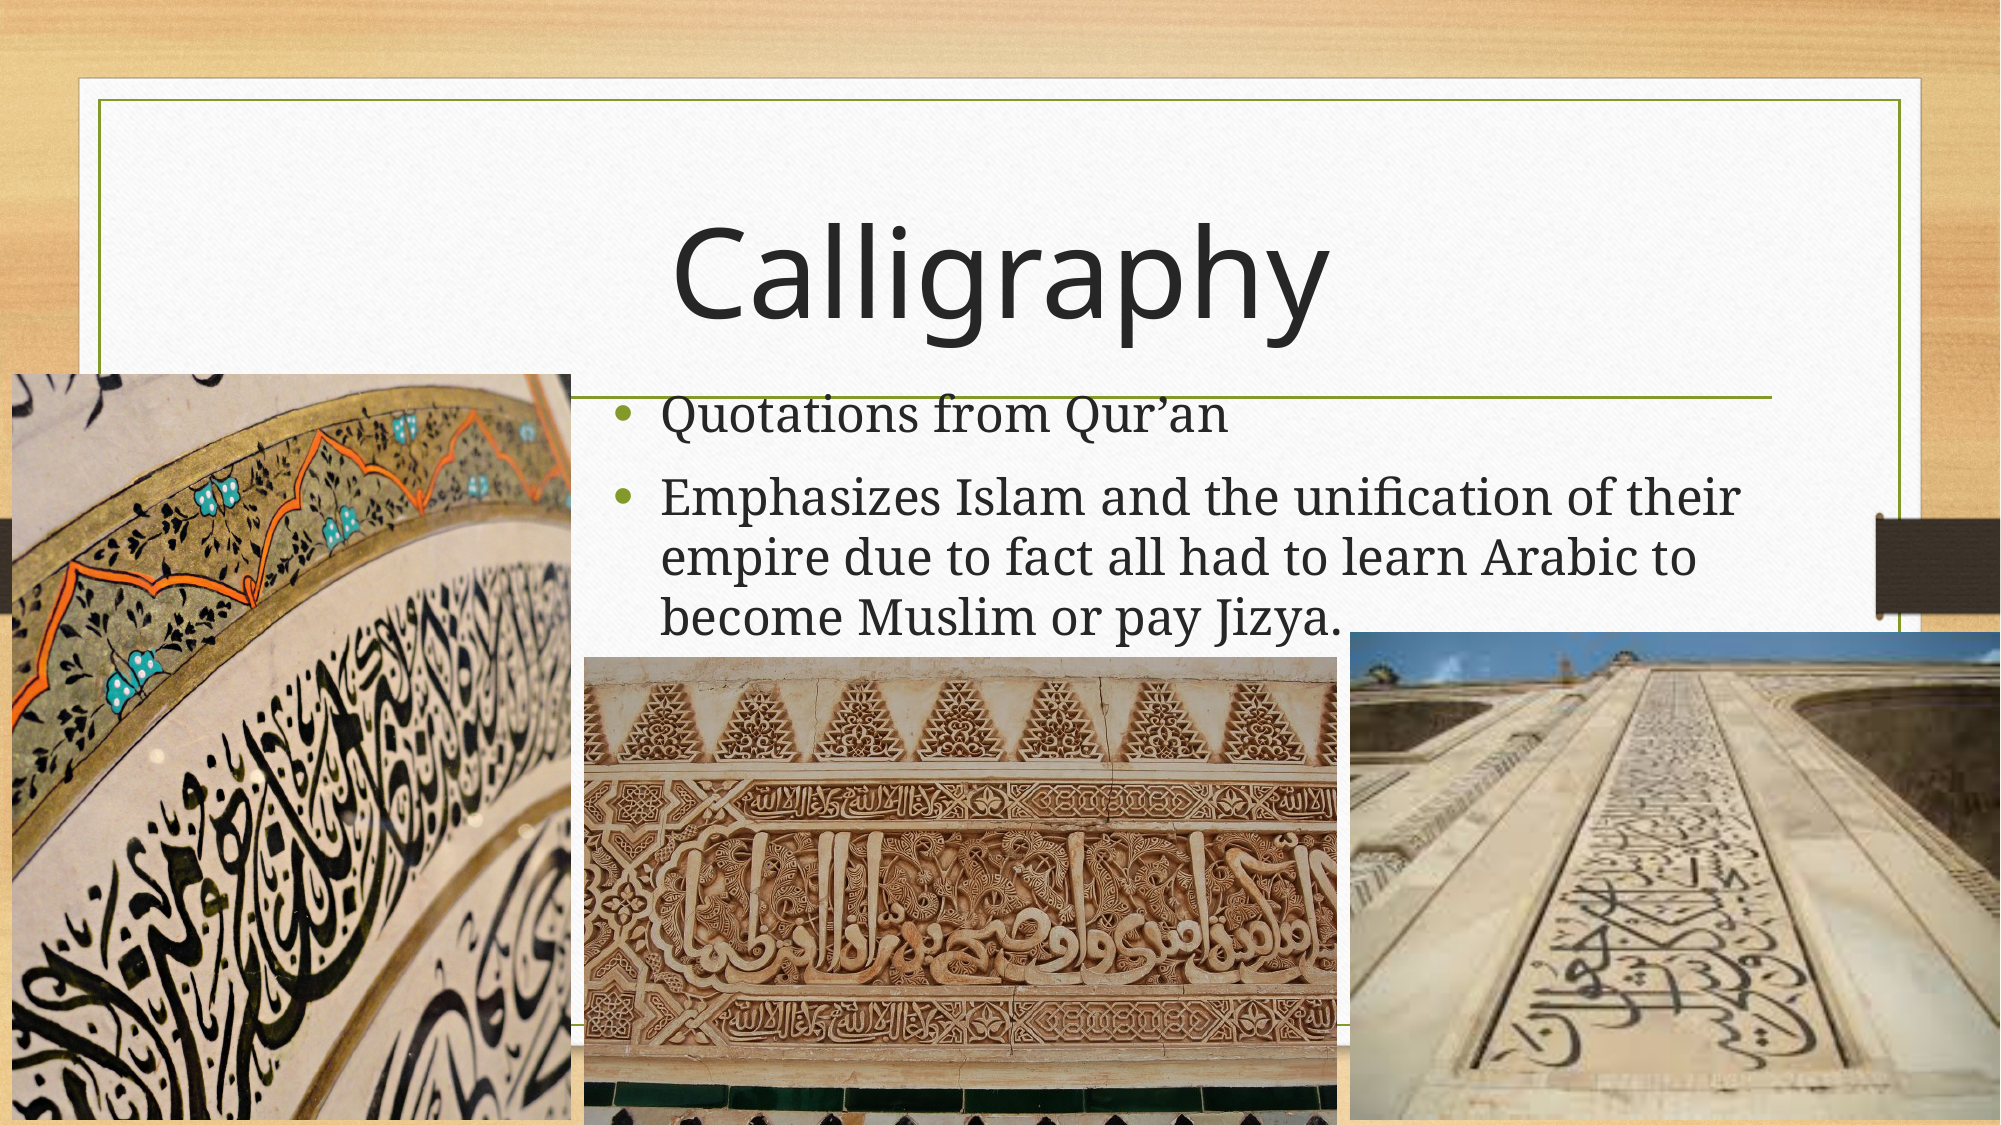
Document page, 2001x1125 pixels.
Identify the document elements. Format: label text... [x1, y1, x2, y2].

list Quotations from Qur’an Emphasizes Islam and the unification of their empire due to fact all had to learn Arabic to become Muslim or pay Jizya. [598, 375, 1788, 920]
picture [0, 0, 2001, 1125]
title Calligraphy [212, 161, 1788, 375]
